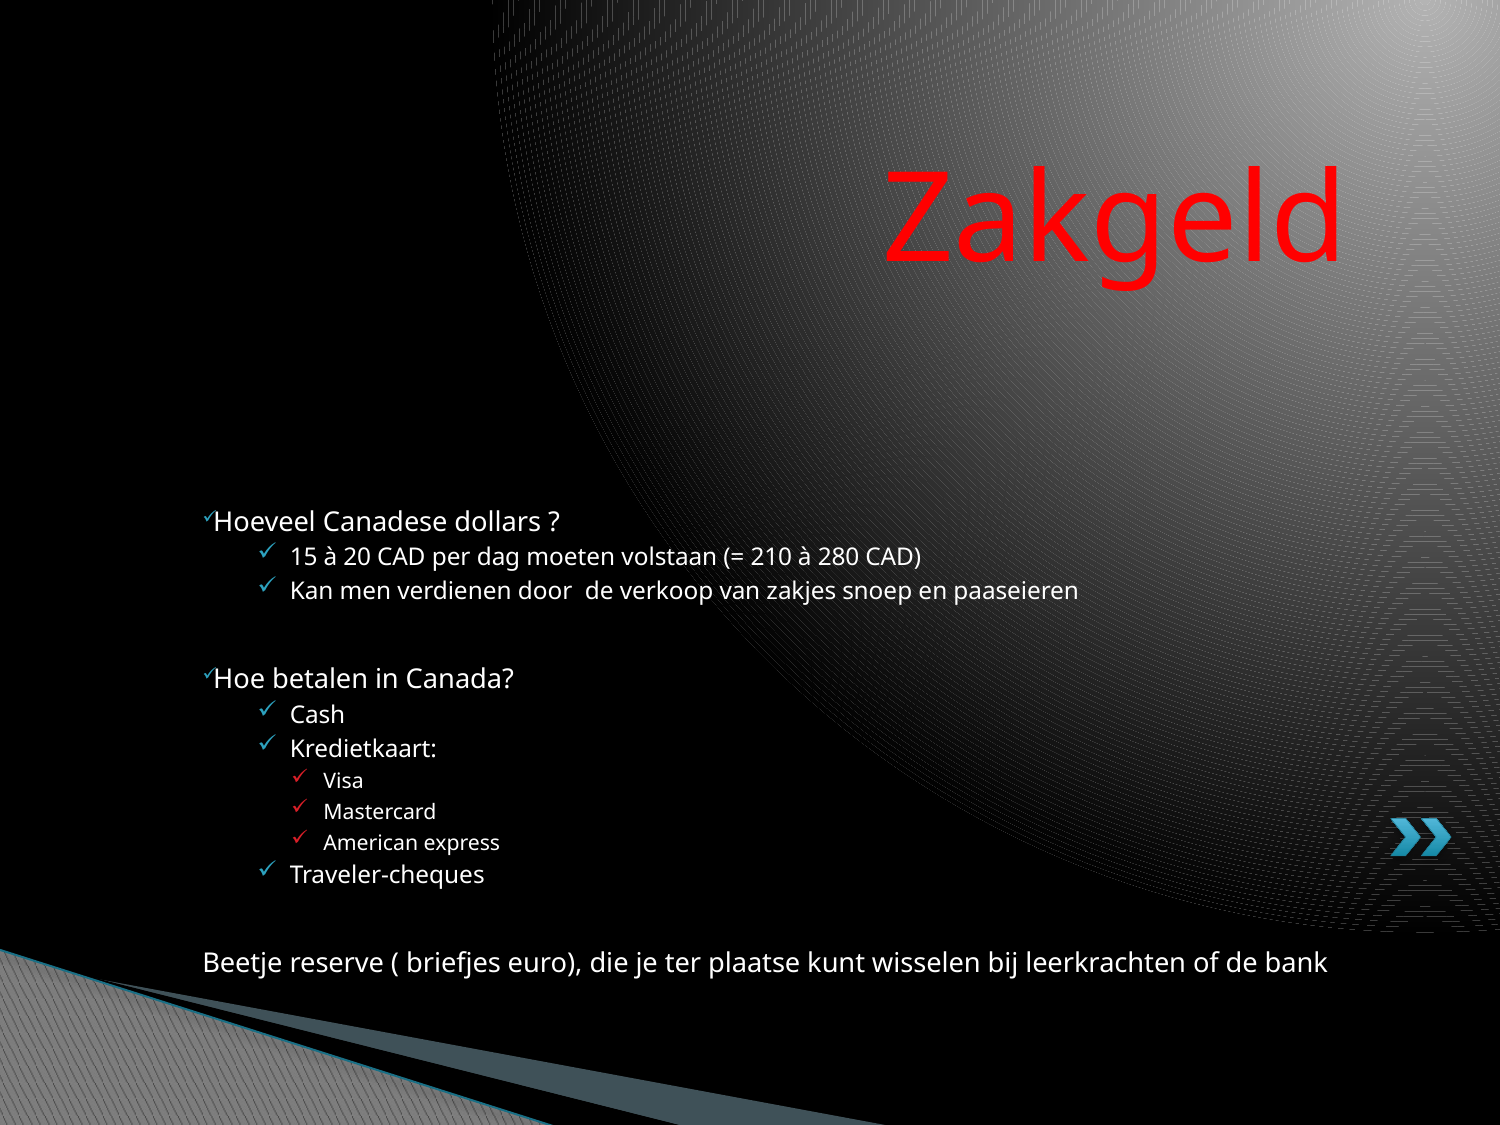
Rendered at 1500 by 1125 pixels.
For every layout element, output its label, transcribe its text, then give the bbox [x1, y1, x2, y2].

picture [0, 952, 543, 1125]
title Zakgeld [726, 128, 1363, 352]
list Hoeveel Canadese dollars ? 15 à 20 CAD per dag moeten volstaan (= 210 à 280 CAD) Kan men verdienen door de verkoop van zakjes snoep en paaseieren Hoe betalen in Canada? Cash Kredietkaart: Visa Mastercard American express Traveler-cheques Beetje reserve ( briefjes euro), die je ter plaatse kunt wisselen bij leerkrachten of de bank [187, 503, 1363, 1000]
